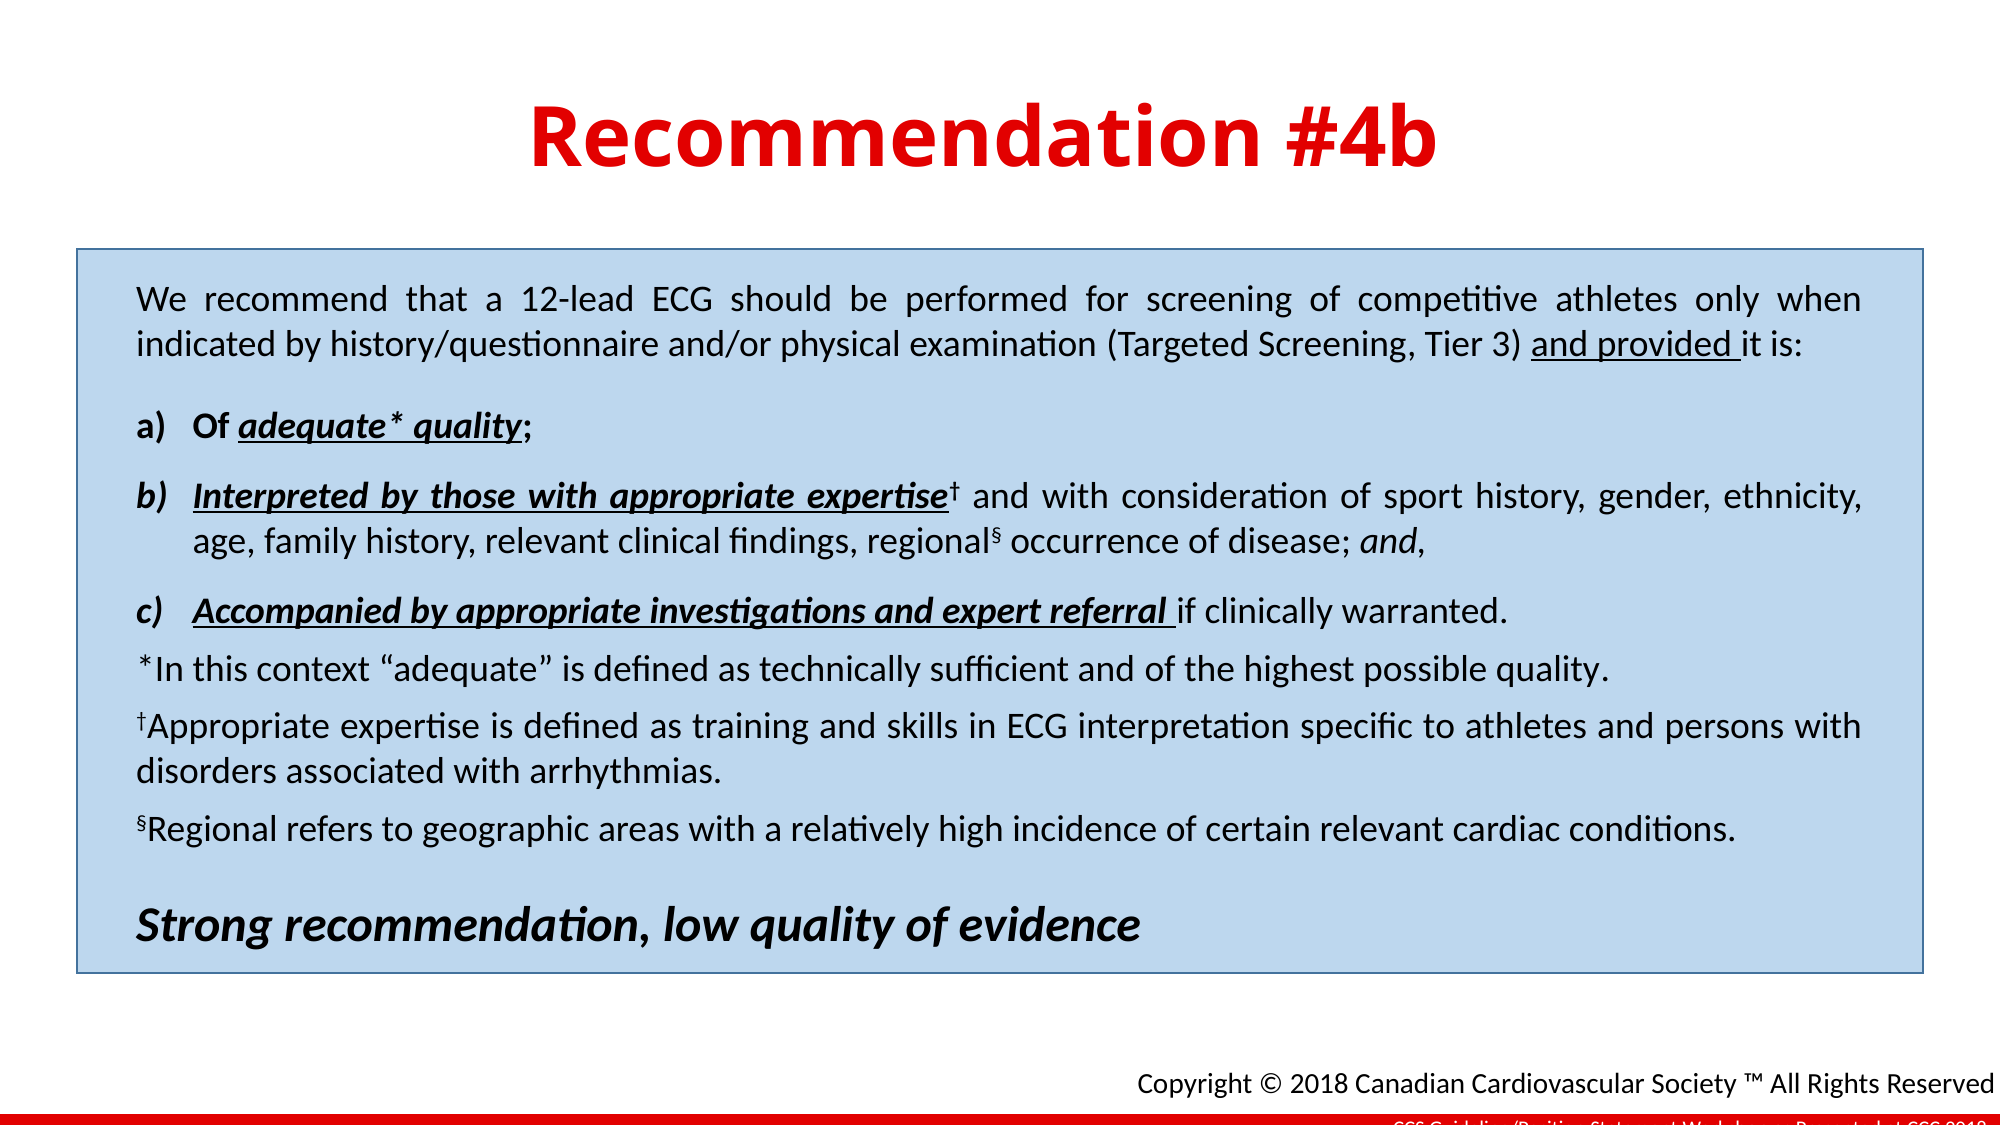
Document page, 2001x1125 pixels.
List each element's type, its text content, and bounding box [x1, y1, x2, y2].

text_box Recommendation #4b [512, 75, 1455, 190]
text_box [76, 248, 1924, 974]
text_box We recommend that a 12-lead ECG should be performed for screening of competitive athletes only when indicated by history/questionnaire and/or physical examination (Targeted Screening, Tier 3) and provided it is: Of adequate* quality; Interpreted by those with appropriate expertise† and with consideration of sport history, gender, ethnicity, age, family history, relevant clinical findings, regional§ occurrence of disease; and, Accompanied by appropriate investigations and expert referral if clinically warranted. *In this context “adequate” is defined as technically sufficient and of the highest possible quality. †Appropriate expertise is defined as training and skills in ECG interpretation specific to athletes and persons with disorders associated with arrhythmias. §Regional refers to geographic areas with a relatively high incidence of certain relevant cardiac conditions. Strong recommendation, low quality of evidence [121, 266, 1879, 959]
